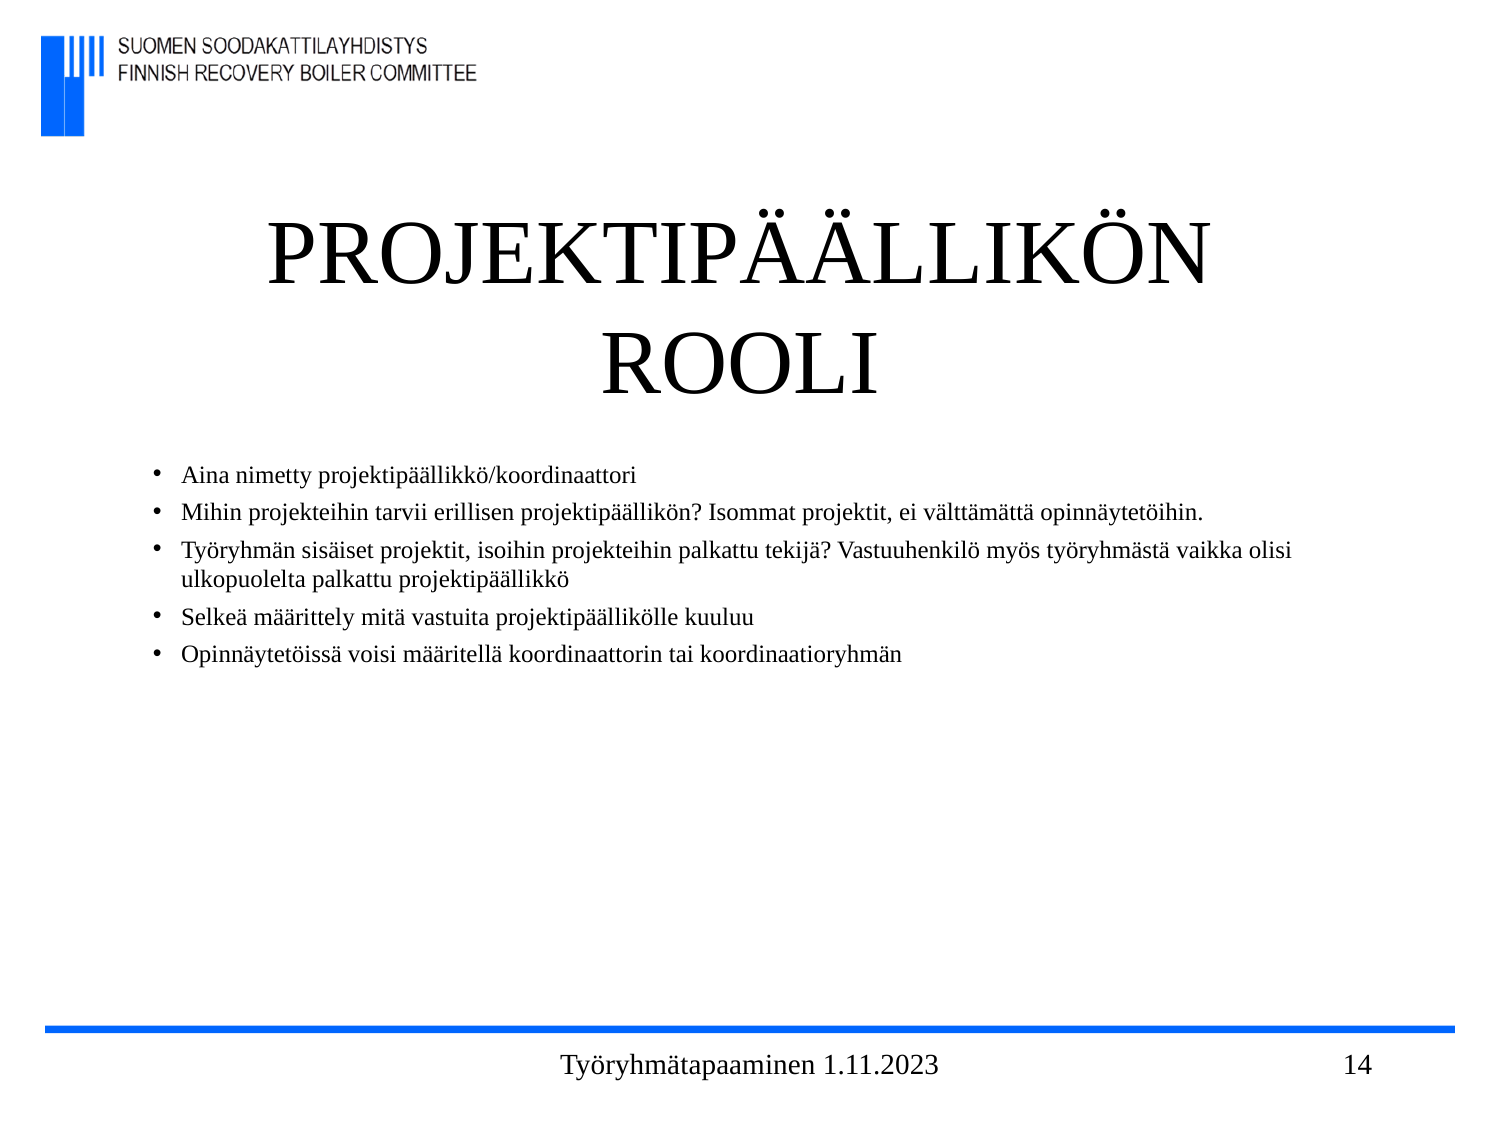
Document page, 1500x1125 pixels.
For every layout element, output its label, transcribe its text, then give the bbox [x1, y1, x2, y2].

picture [41, 30, 481, 137]
text_box Aina nimetty projektipäällikkö/koordinaattori Mihin projekteihin tarvii erillisen projektipäällikön? Isommat projektit, ei välttämättä opinnäytetöihin. Työryhmän sisäiset projektit, isoihin projekteihin palkattu tekijä? Vastuuhenkilö myös työryhmästä vaikka olisi ulkopuolelta palkattu projektipäällikkö Selkeä määrittely mitä vastuita projektipäällikölle kuuluu Opinnäytetöissä voisi määritellä koordinaattorin tai koordinaatioryhmän [137, 450, 1324, 676]
footer Työryhmätapaaminen 1.11.2023 [512, 1025, 988, 1100]
title PROJEKTIPÄÄLLIKÖN ROOLI [102, 181, 1378, 423]
slide_number 14 [1074, 1025, 1388, 1100]
